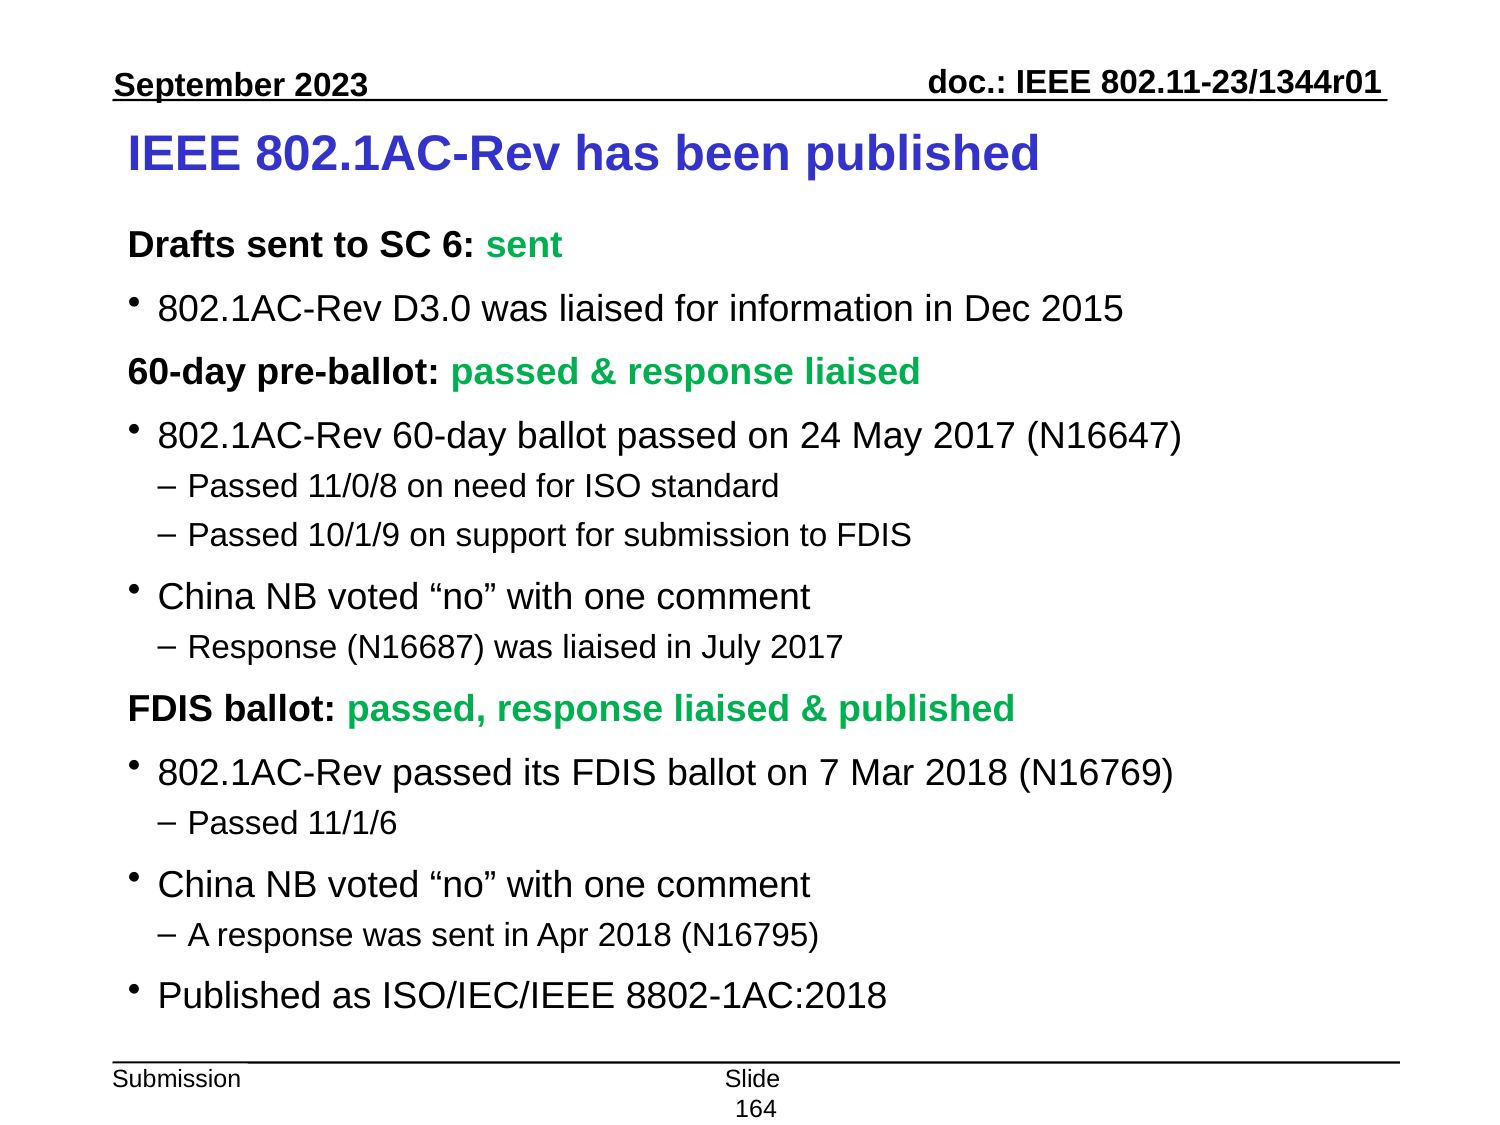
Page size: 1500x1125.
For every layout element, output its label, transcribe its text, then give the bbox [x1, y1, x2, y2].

slide_number Slide 164 [709, 1061, 803, 1093]
list Drafts sent to SC 6: sent 802.1AC-Rev D3.0 was liaised for information in Dec 2015 60-day pre-ballot: passed & response liaised 802.1AC-Rev 60-day ballot passed on 24 May 2017 (N16647) Passed 11/0/8 on need for ISO standard Passed 10/1/9 on support for submission to FDIS China NB voted “no” with one comment Response (N16687) was liaised in July 2017 FDIS ballot: passed, response liaised & published 802.1AC-Rev passed its FDIS ballot on 7 Mar 2018 (N16769) Passed 11/1/6 China NB voted “no” with one comment A response was sent in Apr 2018 (N16795) Published as ISO/IEC/IEEE 8802-1AC:2018 [112, 212, 1388, 888]
title IEEE 802.1AC-Rev has been published [112, 112, 1388, 212]
